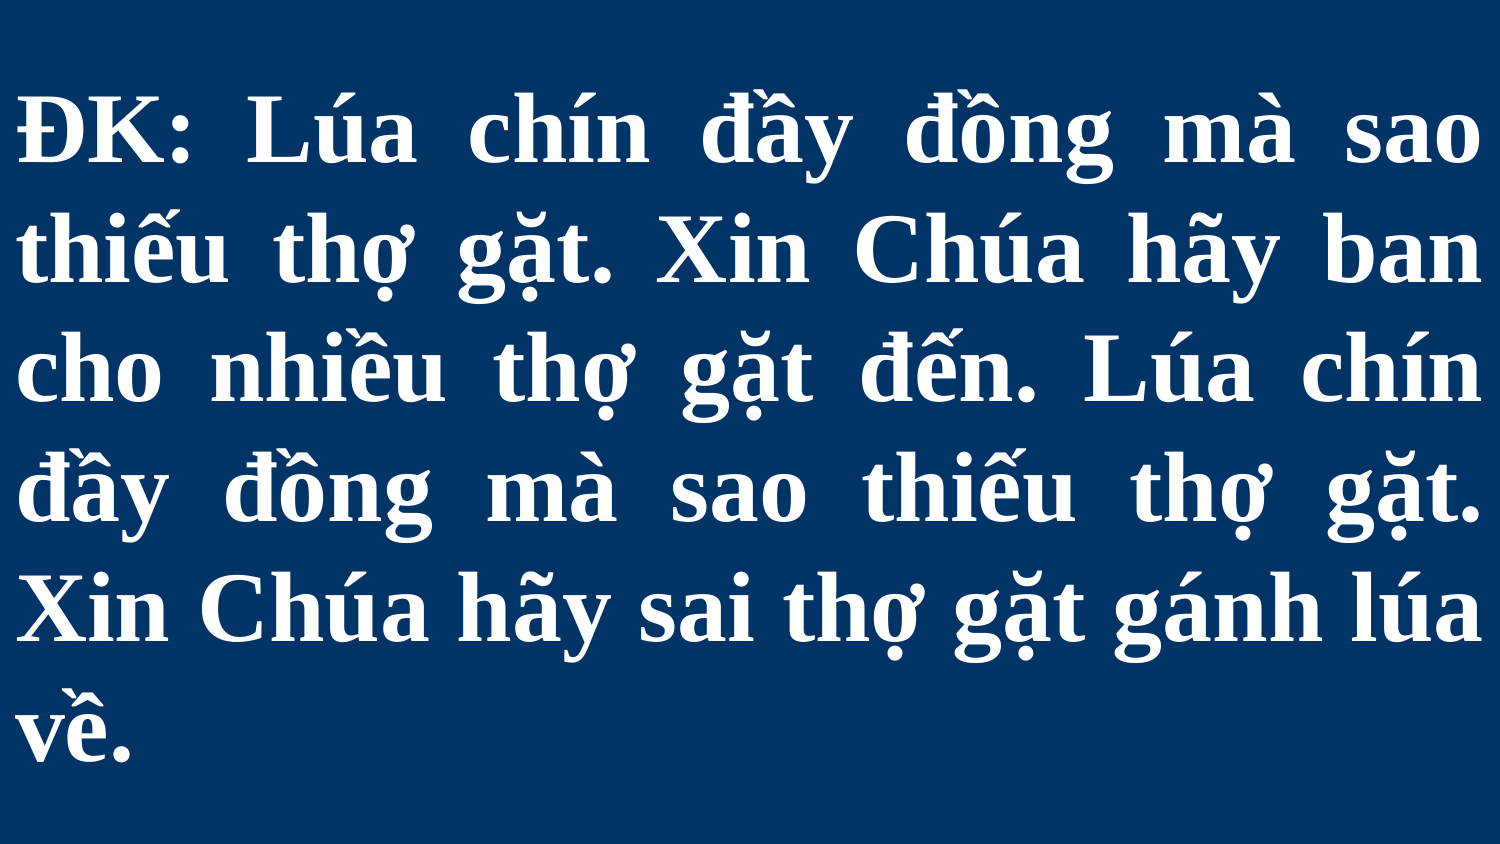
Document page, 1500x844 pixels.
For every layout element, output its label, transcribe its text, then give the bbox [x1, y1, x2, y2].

title ĐK: Lúa chín đầy đồng mà sao thiếu thợ gặt. Xin Chúa hãy ban cho nhiều thợ gặt đến. Lúa chín đầy đồng mà sao thiếu thợ gặt. Xin Chúa hãy sai thợ gặt gánh lúa về. [0, 0, 1500, 844]
